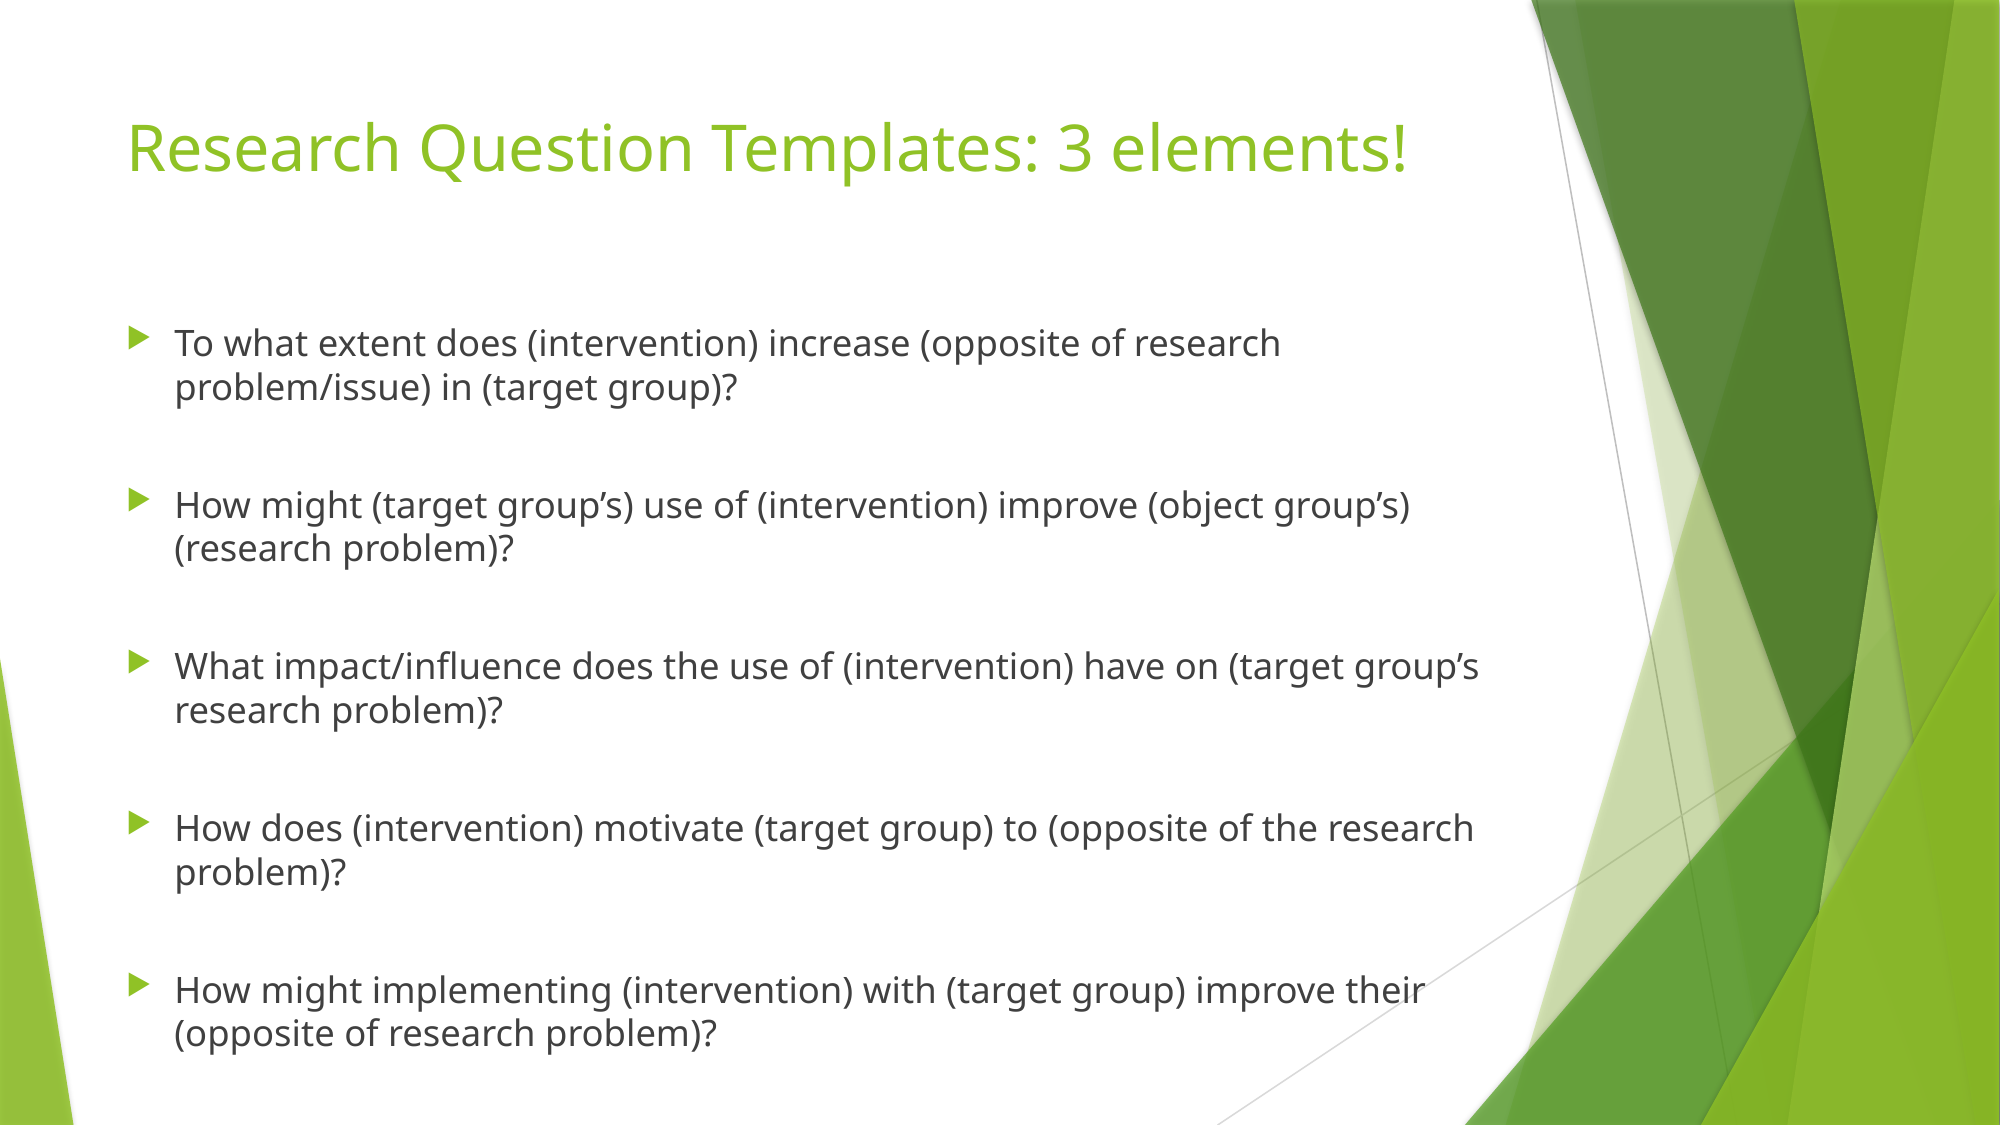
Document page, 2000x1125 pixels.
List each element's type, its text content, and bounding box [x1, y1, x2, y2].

title Research Question Templates: 3 elements! [111, 99, 1521, 250]
list To what extent does (intervention) increase (opposite of research problem/issue) in (target group)? How might (target group’s) use of (intervention) improve (object group’s) (research problem)? What impact/influence does the use of (intervention) have on (target group’s research problem)? How does (intervention) motivate (target group) to (opposite of the research problem)? How might implementing (intervention) with (target group) improve their (opposite of research problem)? [111, 312, 1521, 1063]
